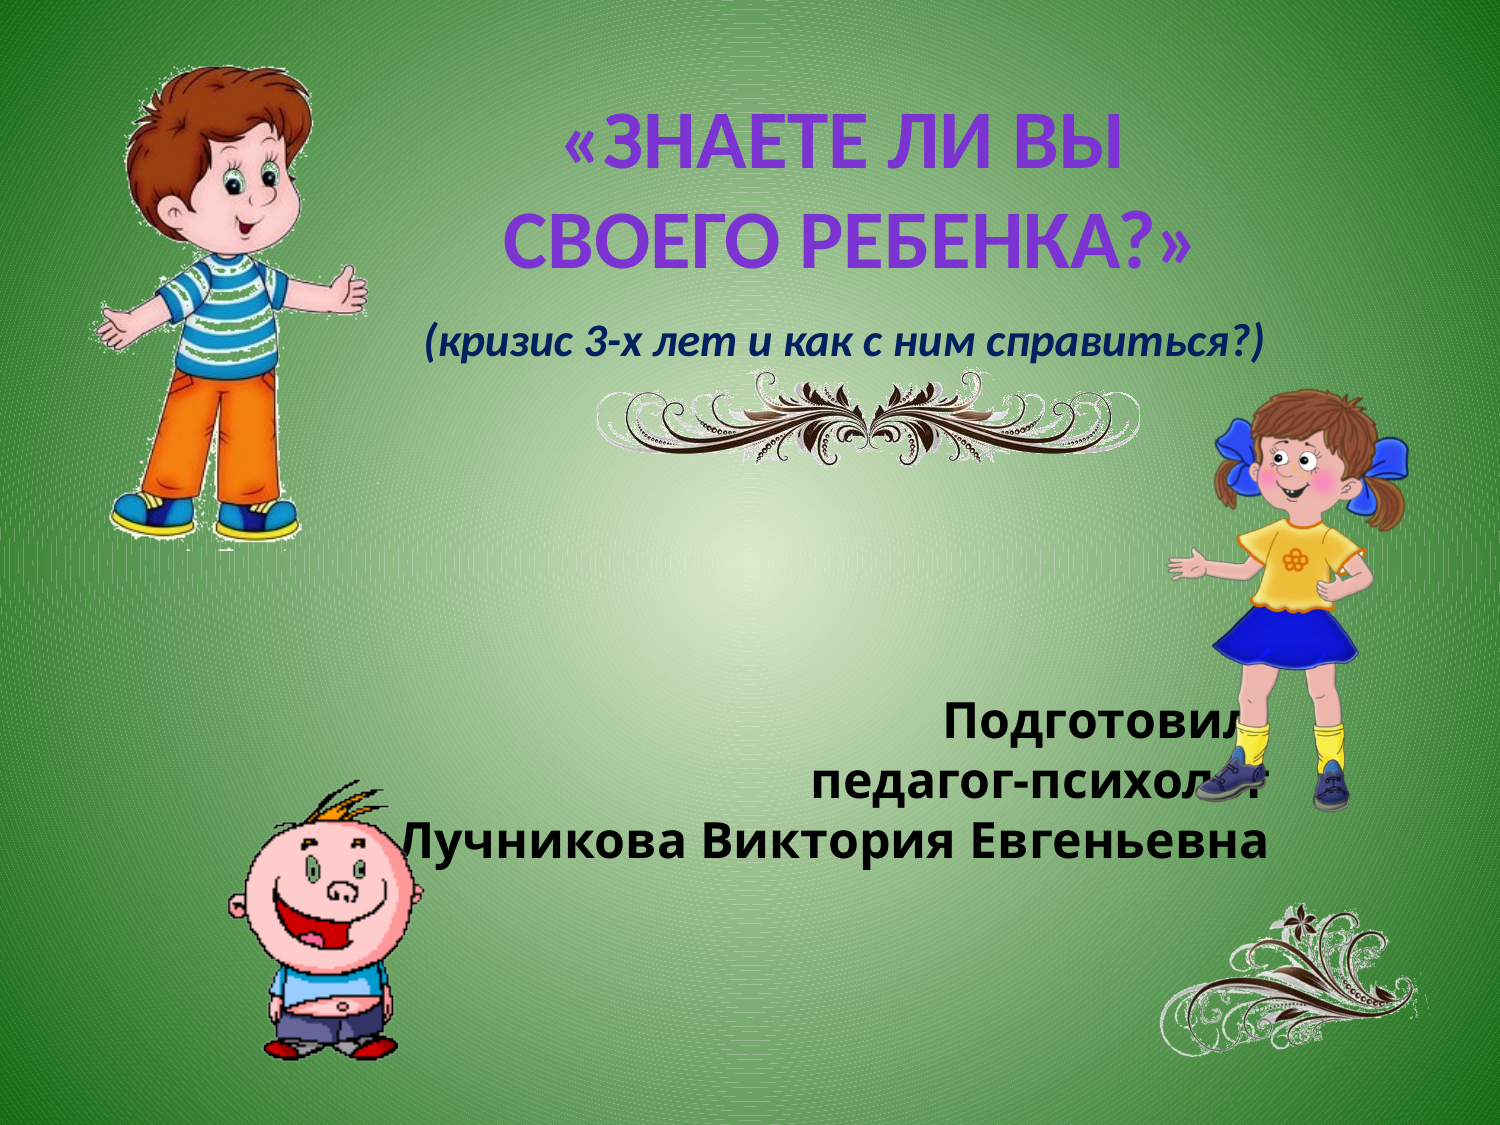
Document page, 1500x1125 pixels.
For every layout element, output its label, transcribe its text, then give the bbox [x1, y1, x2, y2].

picture [1163, 385, 1412, 815]
picture [1139, 839, 1430, 1107]
text_box Подготовил: педагог-психолог Лучникова Виктория Евгеньевна [382, 680, 1285, 876]
subtitle (кризис 3-х лет и как с ним справиться?) [424, 302, 1448, 374]
picture [111, 715, 583, 1069]
text_box «Знаете ли вы своего ребенка?» [424, 78, 1369, 293]
picture [88, 42, 420, 551]
picture [596, 361, 1141, 480]
